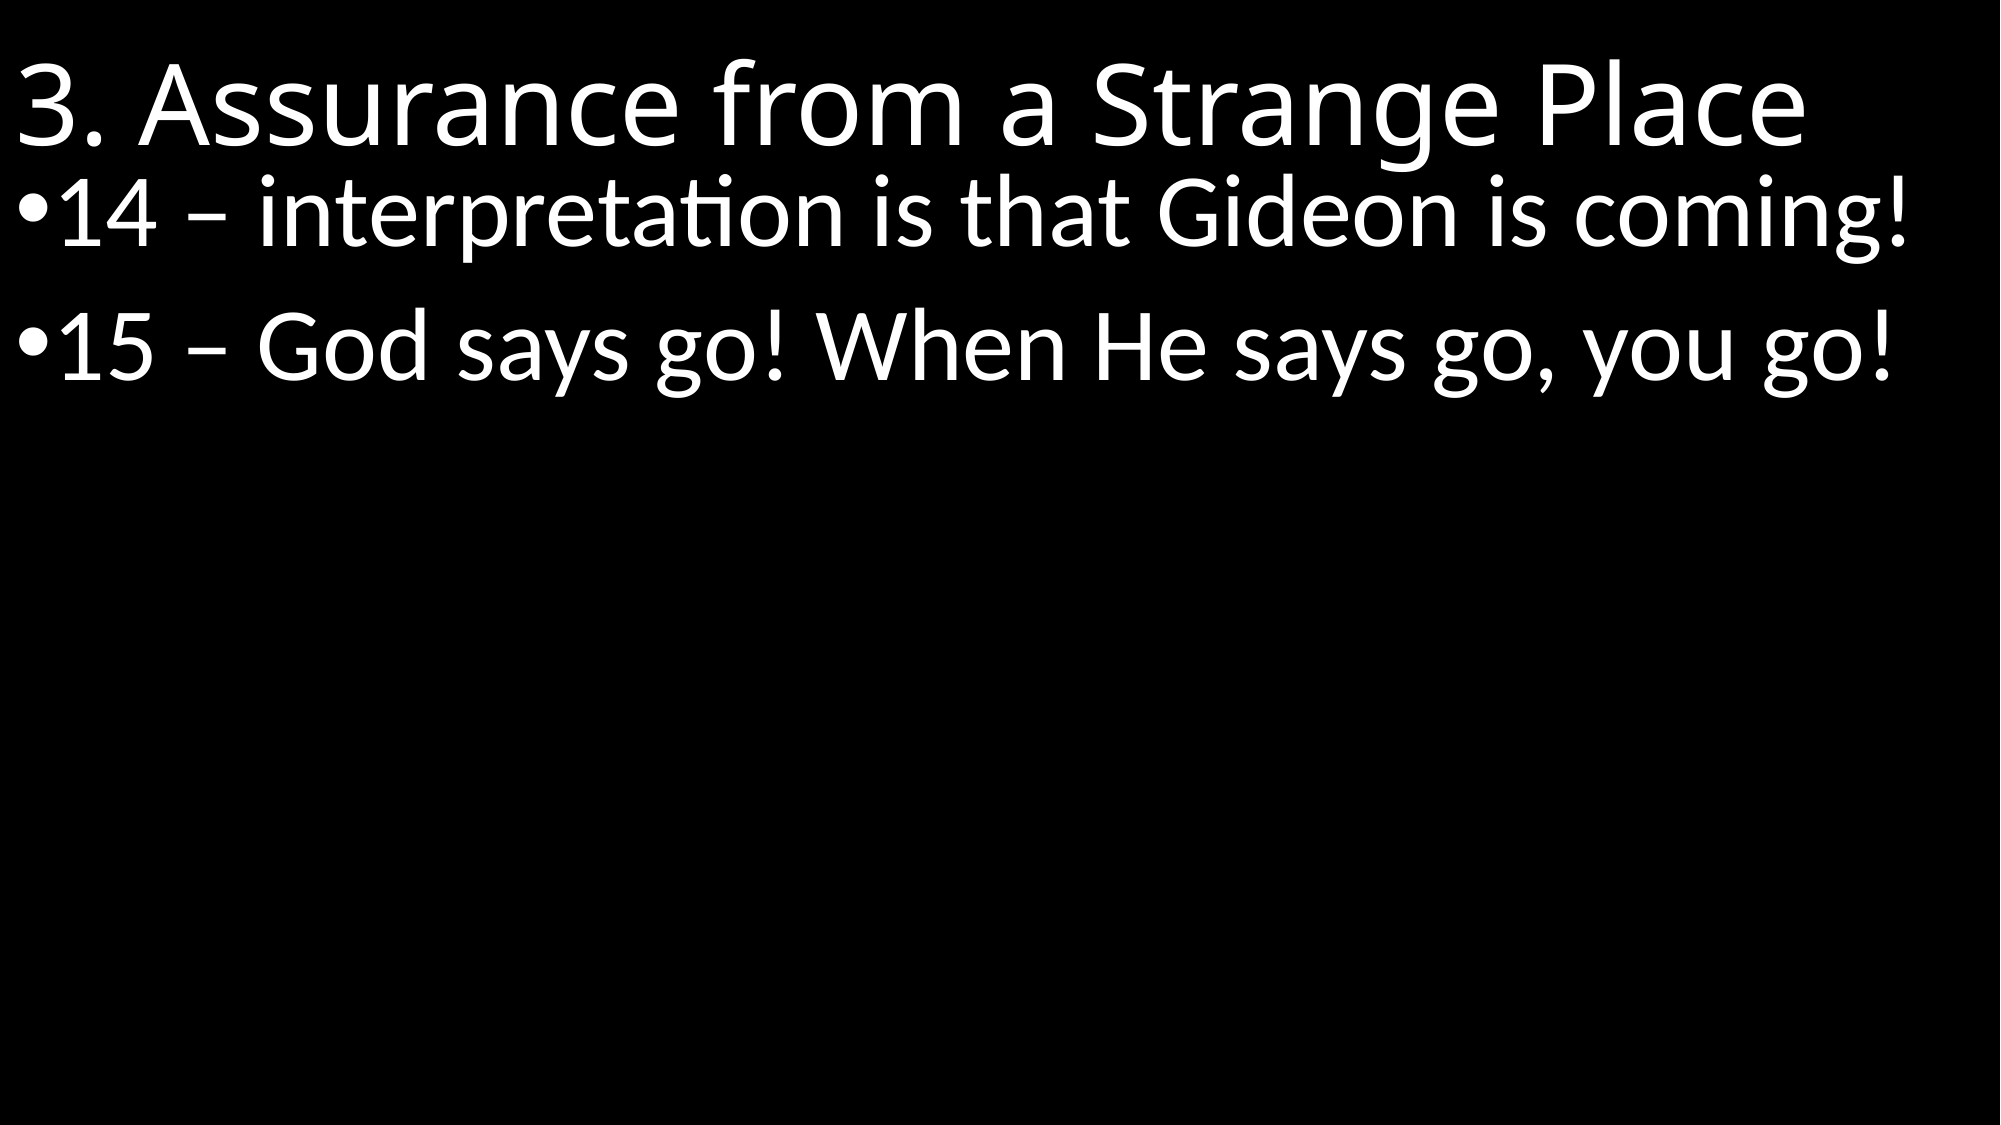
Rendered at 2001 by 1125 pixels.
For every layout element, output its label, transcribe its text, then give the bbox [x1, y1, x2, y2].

title 3. Assurance from a Strange Place [0, 0, 2000, 149]
list 14 – interpretation is that Gideon is coming! 15 – God says go! When He says go, you go! [0, 149, 2000, 1125]
